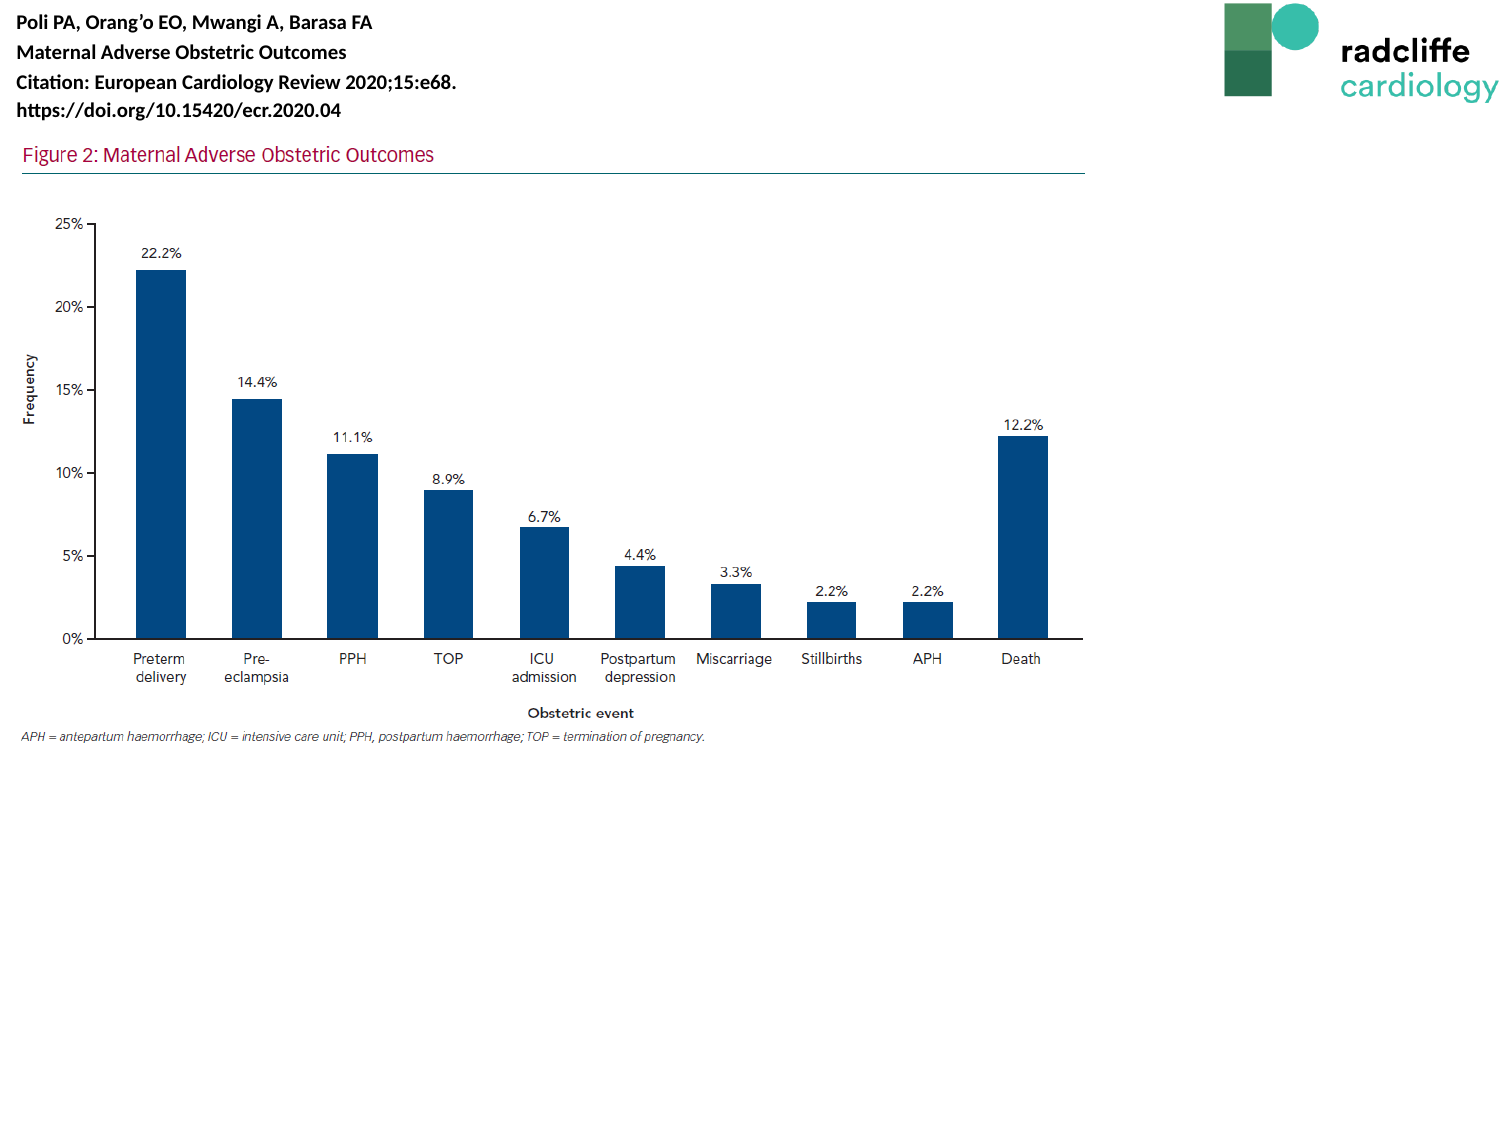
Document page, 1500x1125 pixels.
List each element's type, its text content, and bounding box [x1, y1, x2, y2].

text_box https://doi.org/10.15420/ecr.2020.04 [1, 89, 1500, 129]
text_box Maternal Adverse Obstetric Outcomes [1, 31, 1224, 60]
picture [1224, 1, 1499, 104]
text_box Citation: European Cardiology Review 2020;15:e68. [1, 60, 1224, 89]
text_box Poli PA, Orang’o EO, Mwangi A, Barasa FA [1, 1, 939, 31]
picture [1, 124, 1096, 757]
